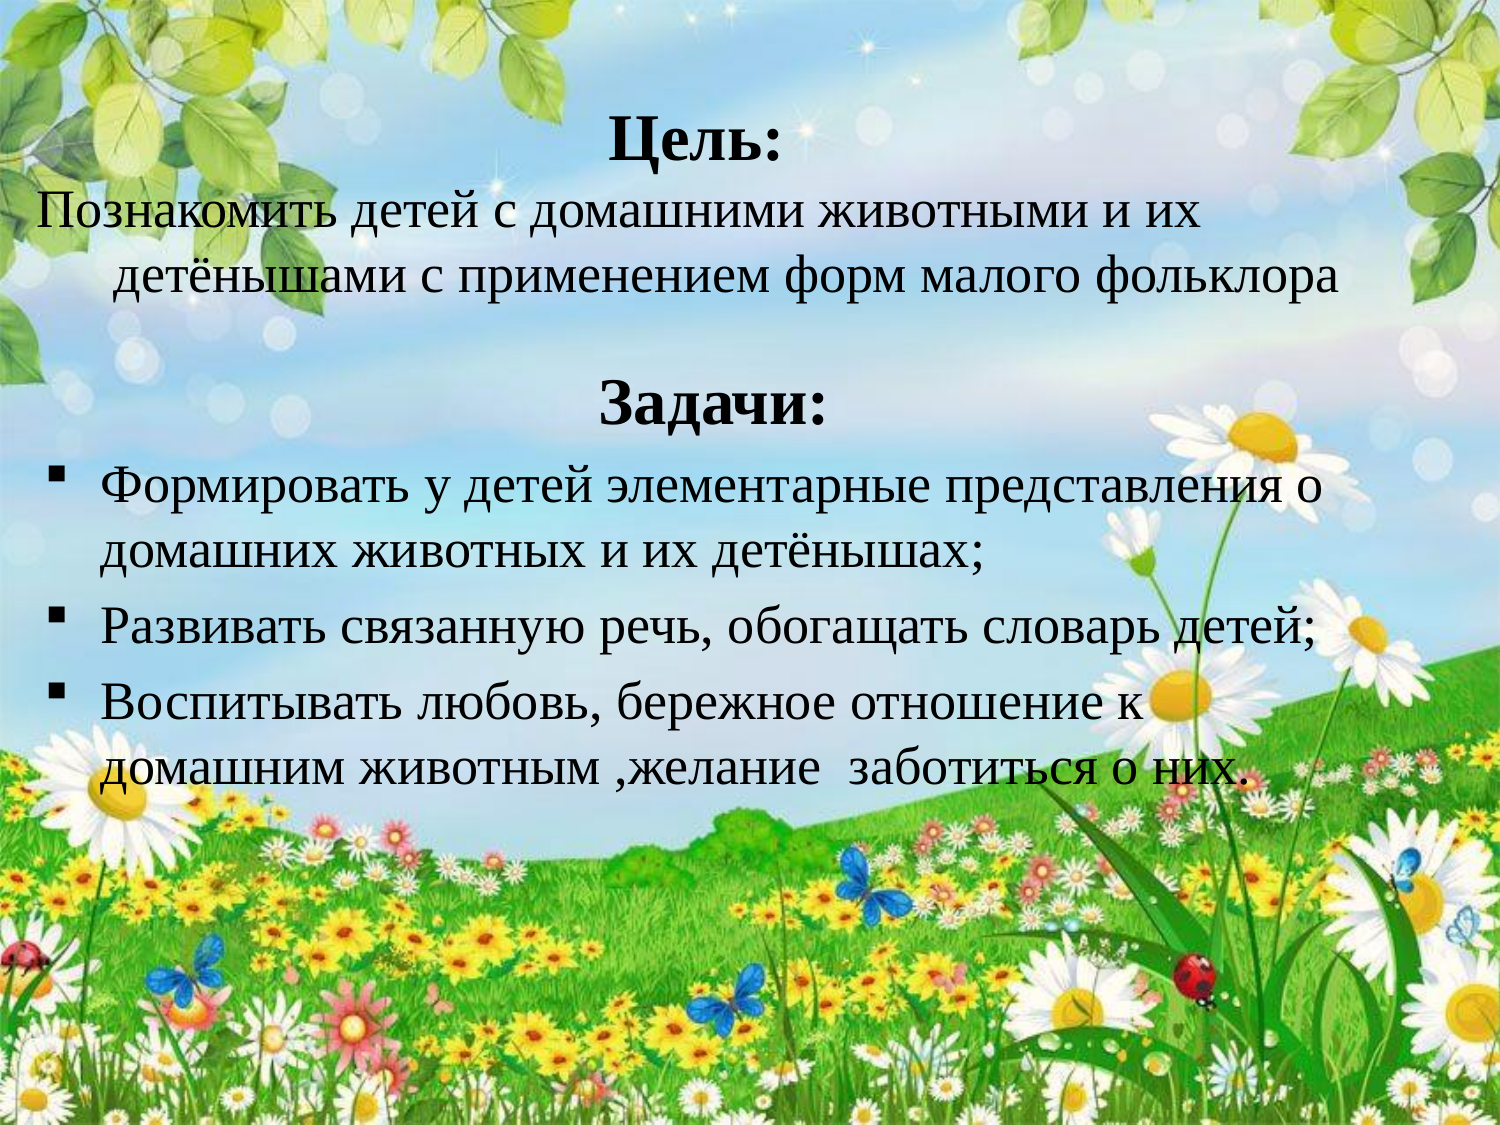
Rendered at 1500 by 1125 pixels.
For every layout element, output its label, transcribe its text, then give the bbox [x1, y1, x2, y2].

picture [0, 0, 1500, 1125]
text_box Цель: Познакомить детей с домашними животными и их детёнышами с применением форм малого фольклора [0, 6, 1447, 311]
list Задачи: Формировать у детей элементарные представления о домашних животных и их детёнышах; Развивать связанную речь, обогащать словарь детей; Воспитывать любовь, бережное отношение к домашним животным ,желание заботиться о них. [29, 349, 1400, 1093]
